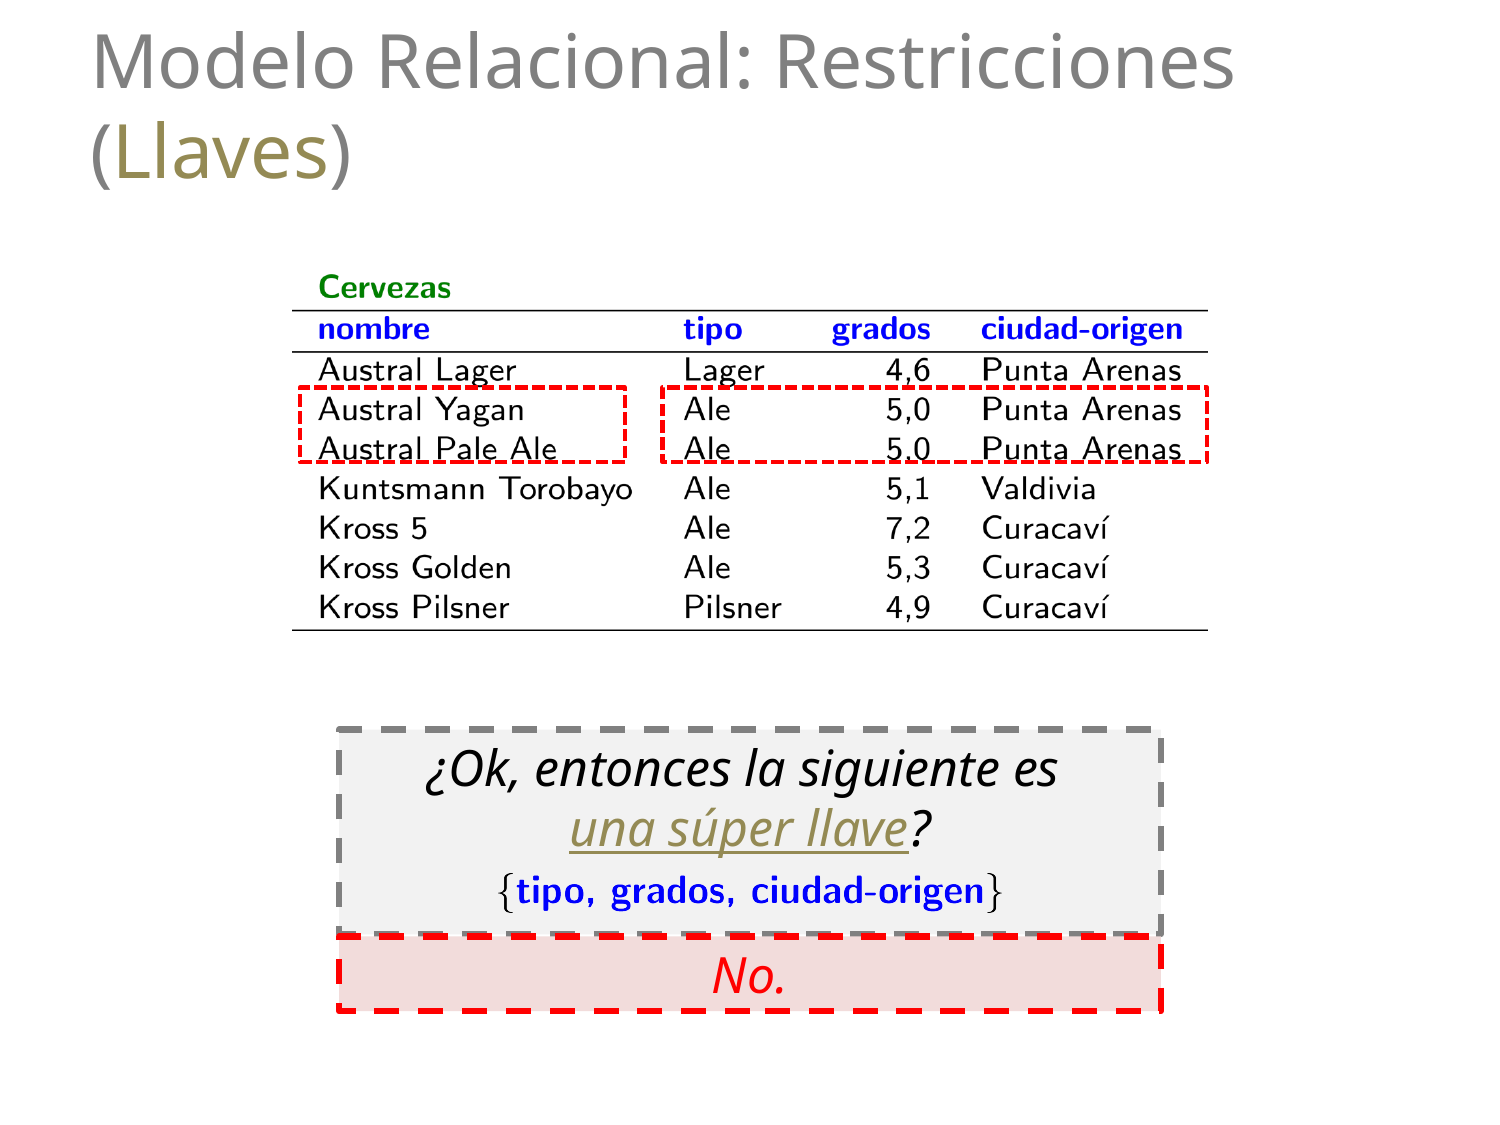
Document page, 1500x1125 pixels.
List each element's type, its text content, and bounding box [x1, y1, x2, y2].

text_box No. [339, 936, 1161, 1012]
title Modelo Relacional: Restricciones (Llaves) [75, 45, 1425, 163]
picture [497, 873, 1003, 913]
text_box ¿Ok, entonces la siguiente es una súper llave? [339, 729, 1161, 935]
picture [292, 273, 1208, 631]
